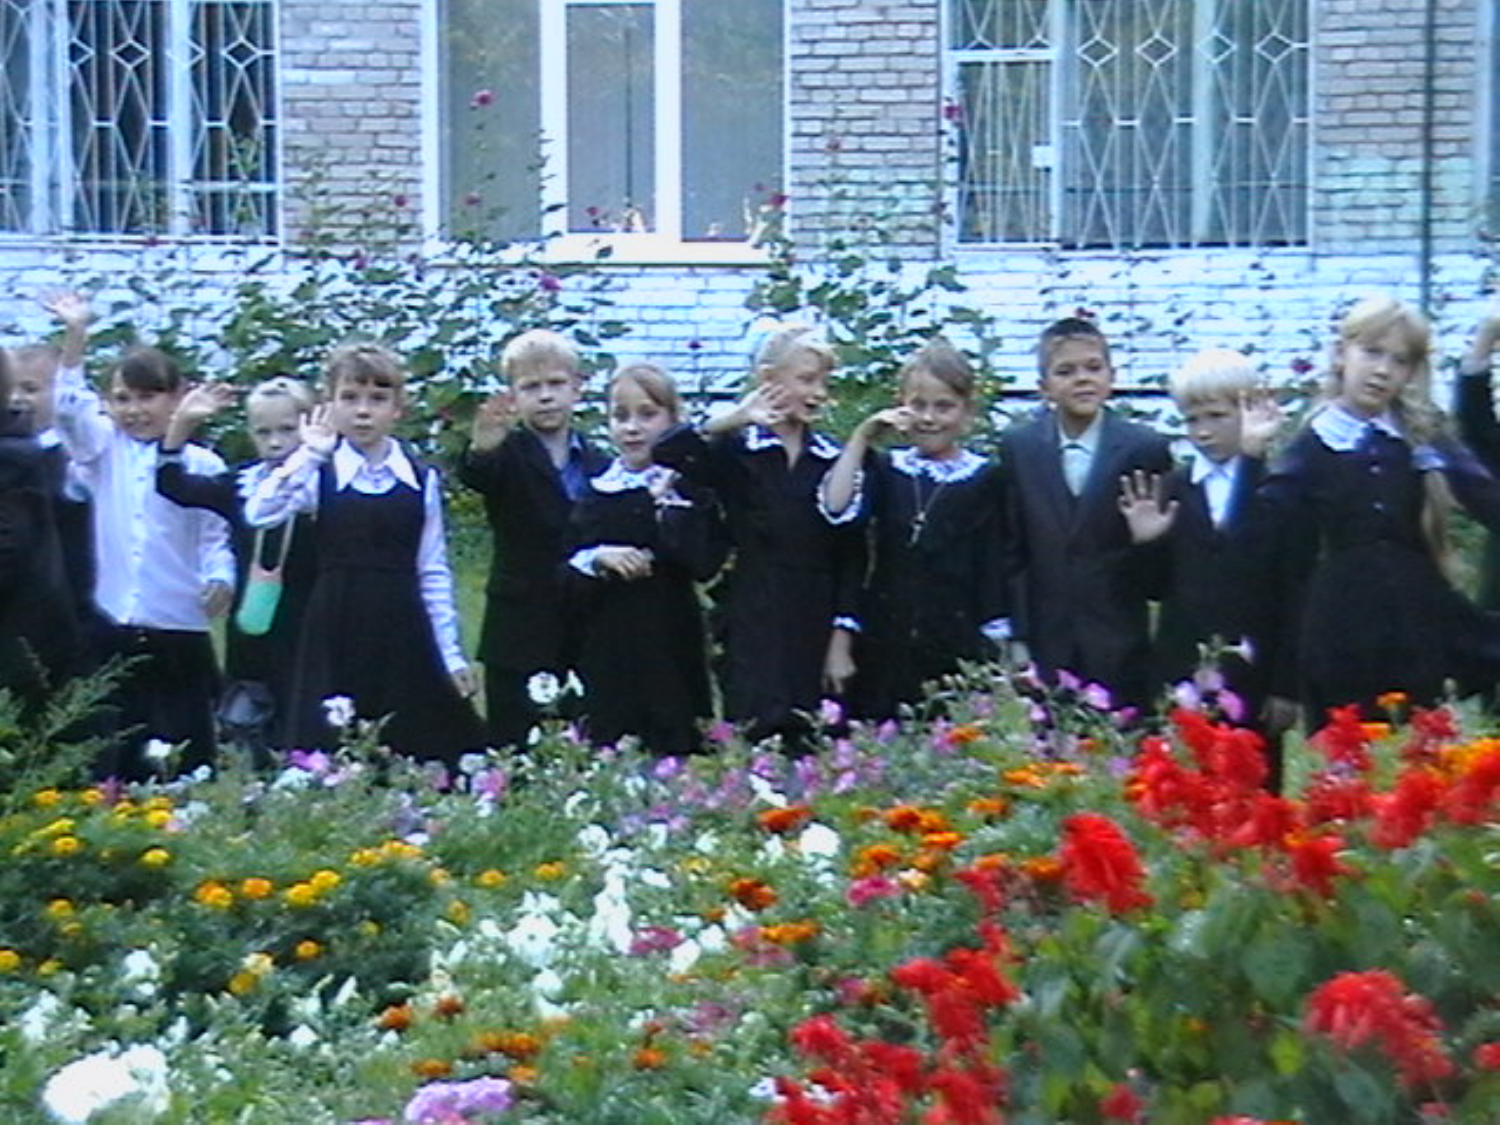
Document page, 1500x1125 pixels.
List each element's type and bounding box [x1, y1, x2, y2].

list [0, 0, 1500, 1125]
